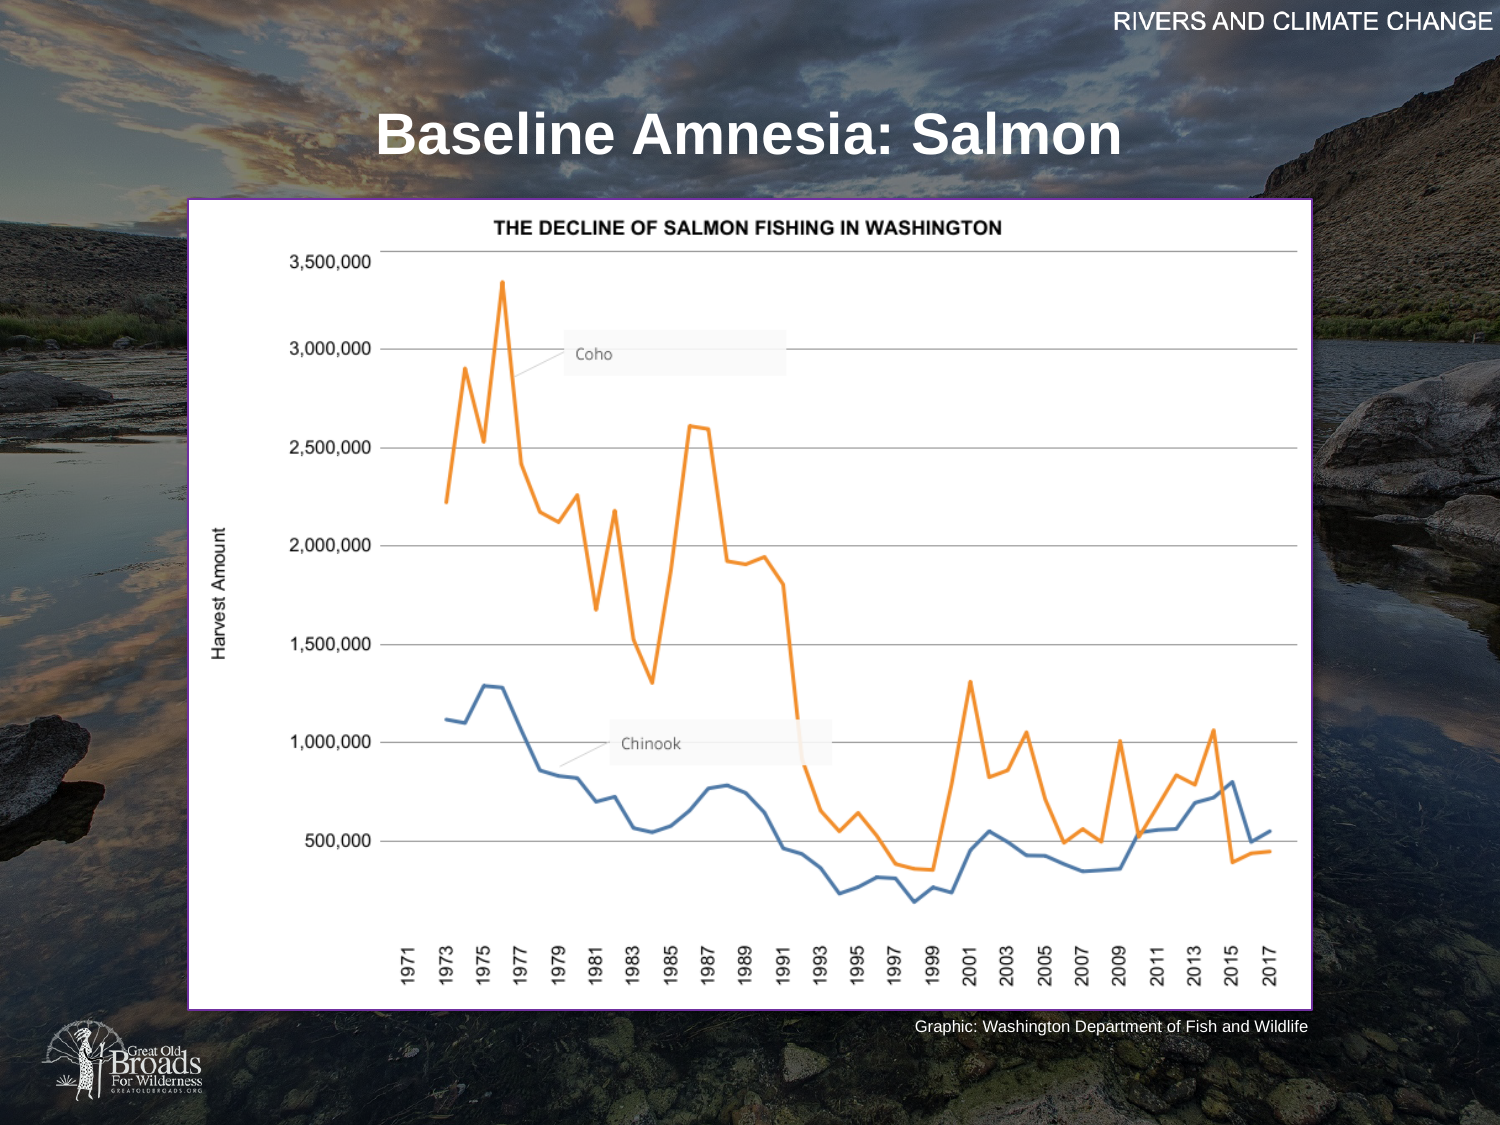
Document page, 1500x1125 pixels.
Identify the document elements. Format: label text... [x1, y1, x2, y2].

picture [0, 0, 1500, 96]
picture [0, 175, 1500, 1125]
text_box Graphic: Washington Department of Fish and Wildlife [899, 1008, 1338, 1044]
title Baseline Amnesia: Salmon [0, 96, 1500, 175]
